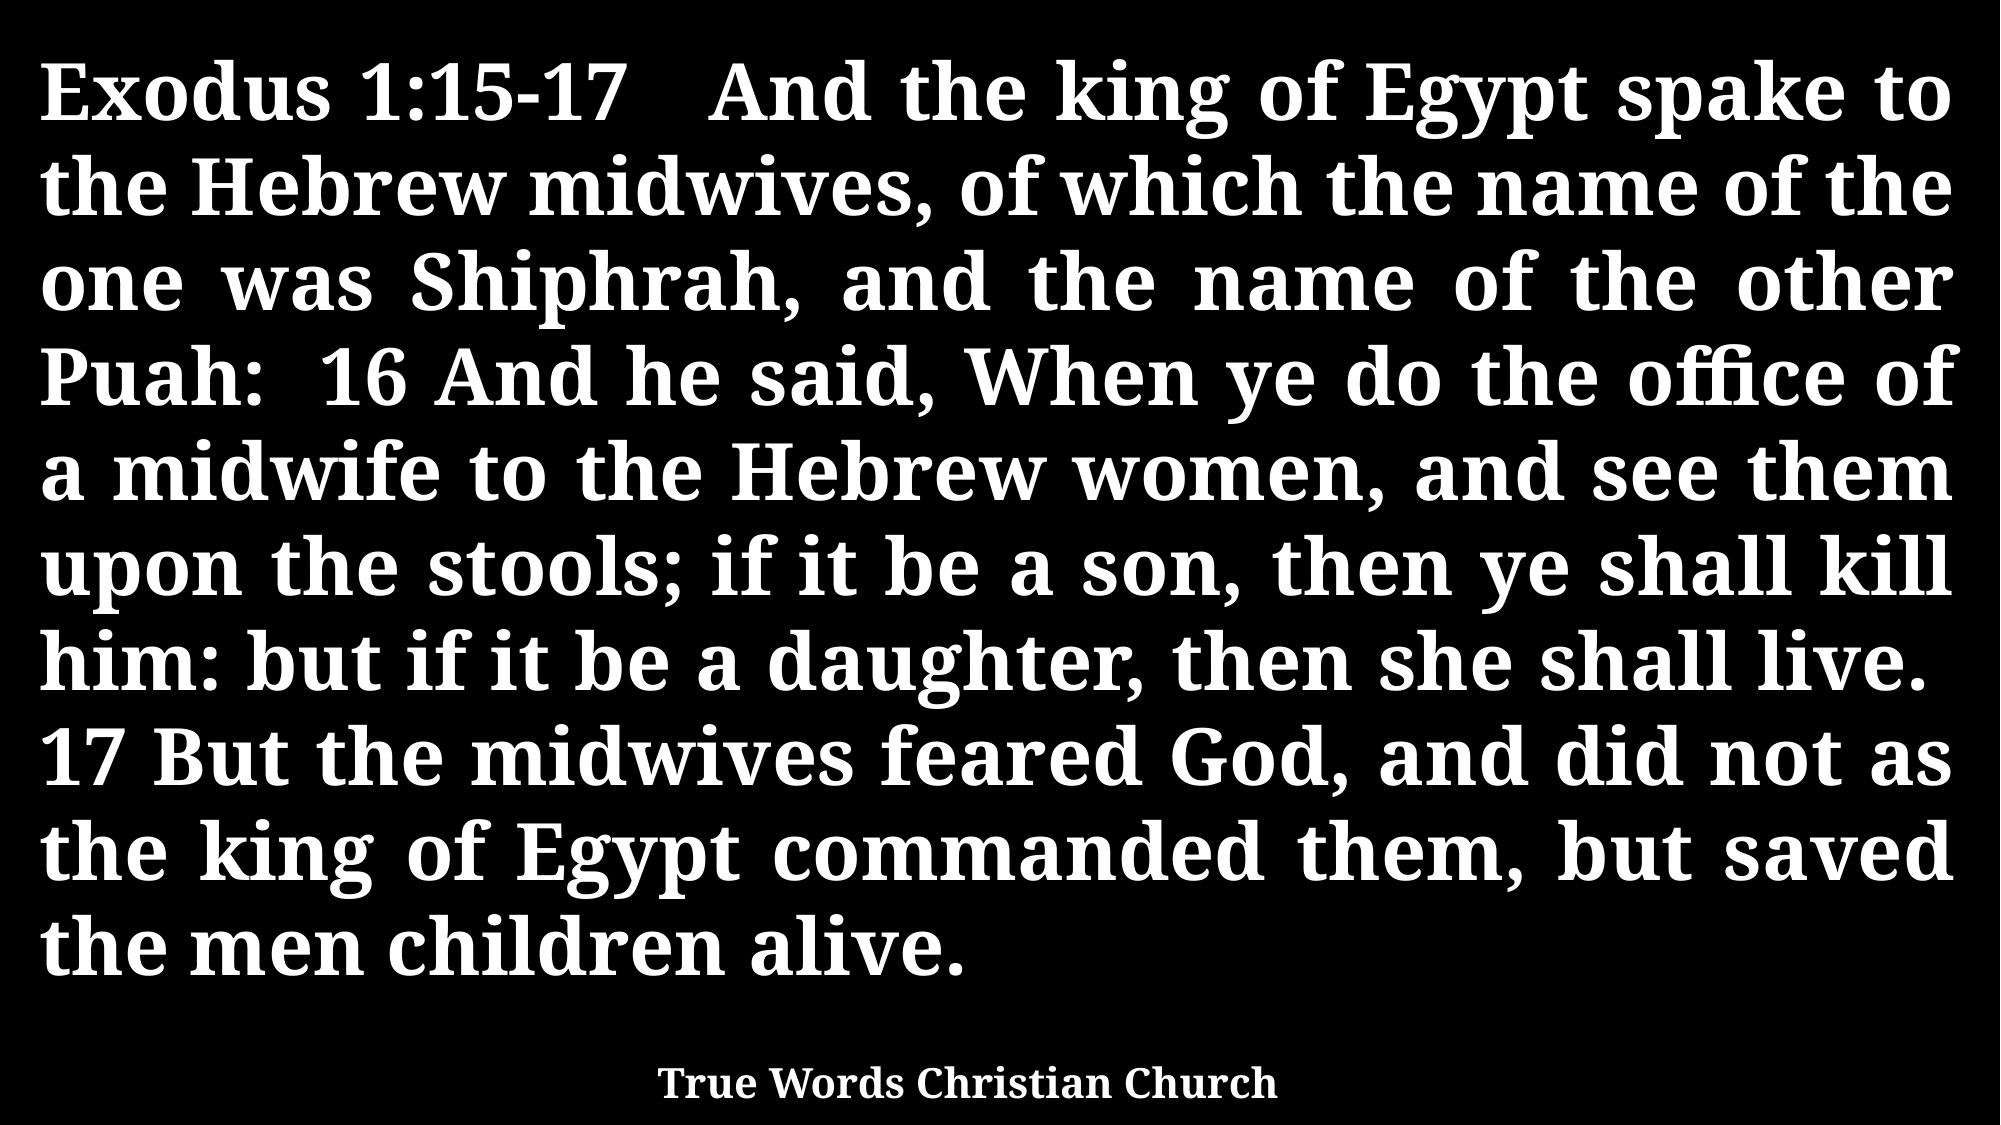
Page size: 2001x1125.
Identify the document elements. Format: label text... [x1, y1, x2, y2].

text_box True Words Christian Church [642, 1049, 1294, 1114]
text_box Exodus 1:15-17 And the king of Egypt spake to the Hebrew midwives, of which the name of the one was Shiphrah, and the name of the other Puah: 16 And he said, When ye do the office of a midwife to the Hebrew women, and see them upon the stools; if it be a son, then ye shall kill him: but if it be a daughter, then she shall live. 17 But the midwives feared God, and did not as the king of Egypt commanded them, but saved the men children alive. [24, 33, 1971, 999]
